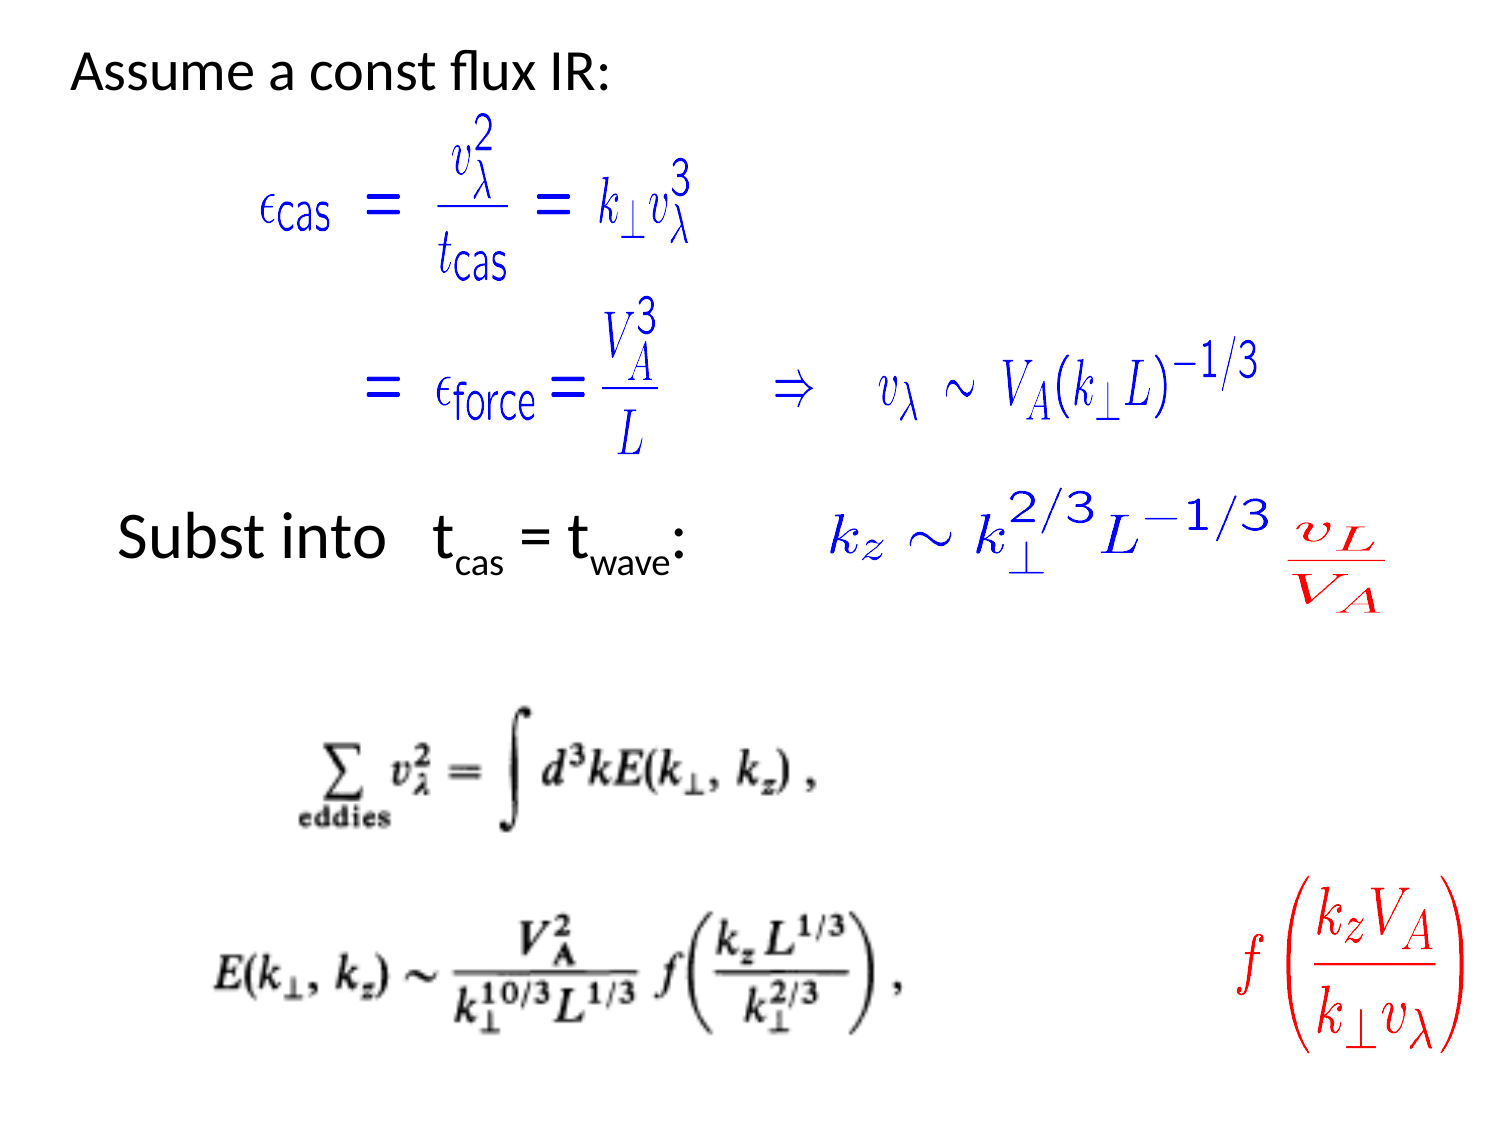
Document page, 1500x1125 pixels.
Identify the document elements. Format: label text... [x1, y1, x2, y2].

text_box Assume a const flux IR: [55, 24, 628, 110]
picture [828, 487, 1269, 574]
picture [1235, 874, 1465, 1056]
picture [126, 687, 976, 1125]
picture [1287, 520, 1388, 613]
picture [260, 112, 1257, 455]
text_box Subst into tcas = twave: [102, 484, 719, 591]
